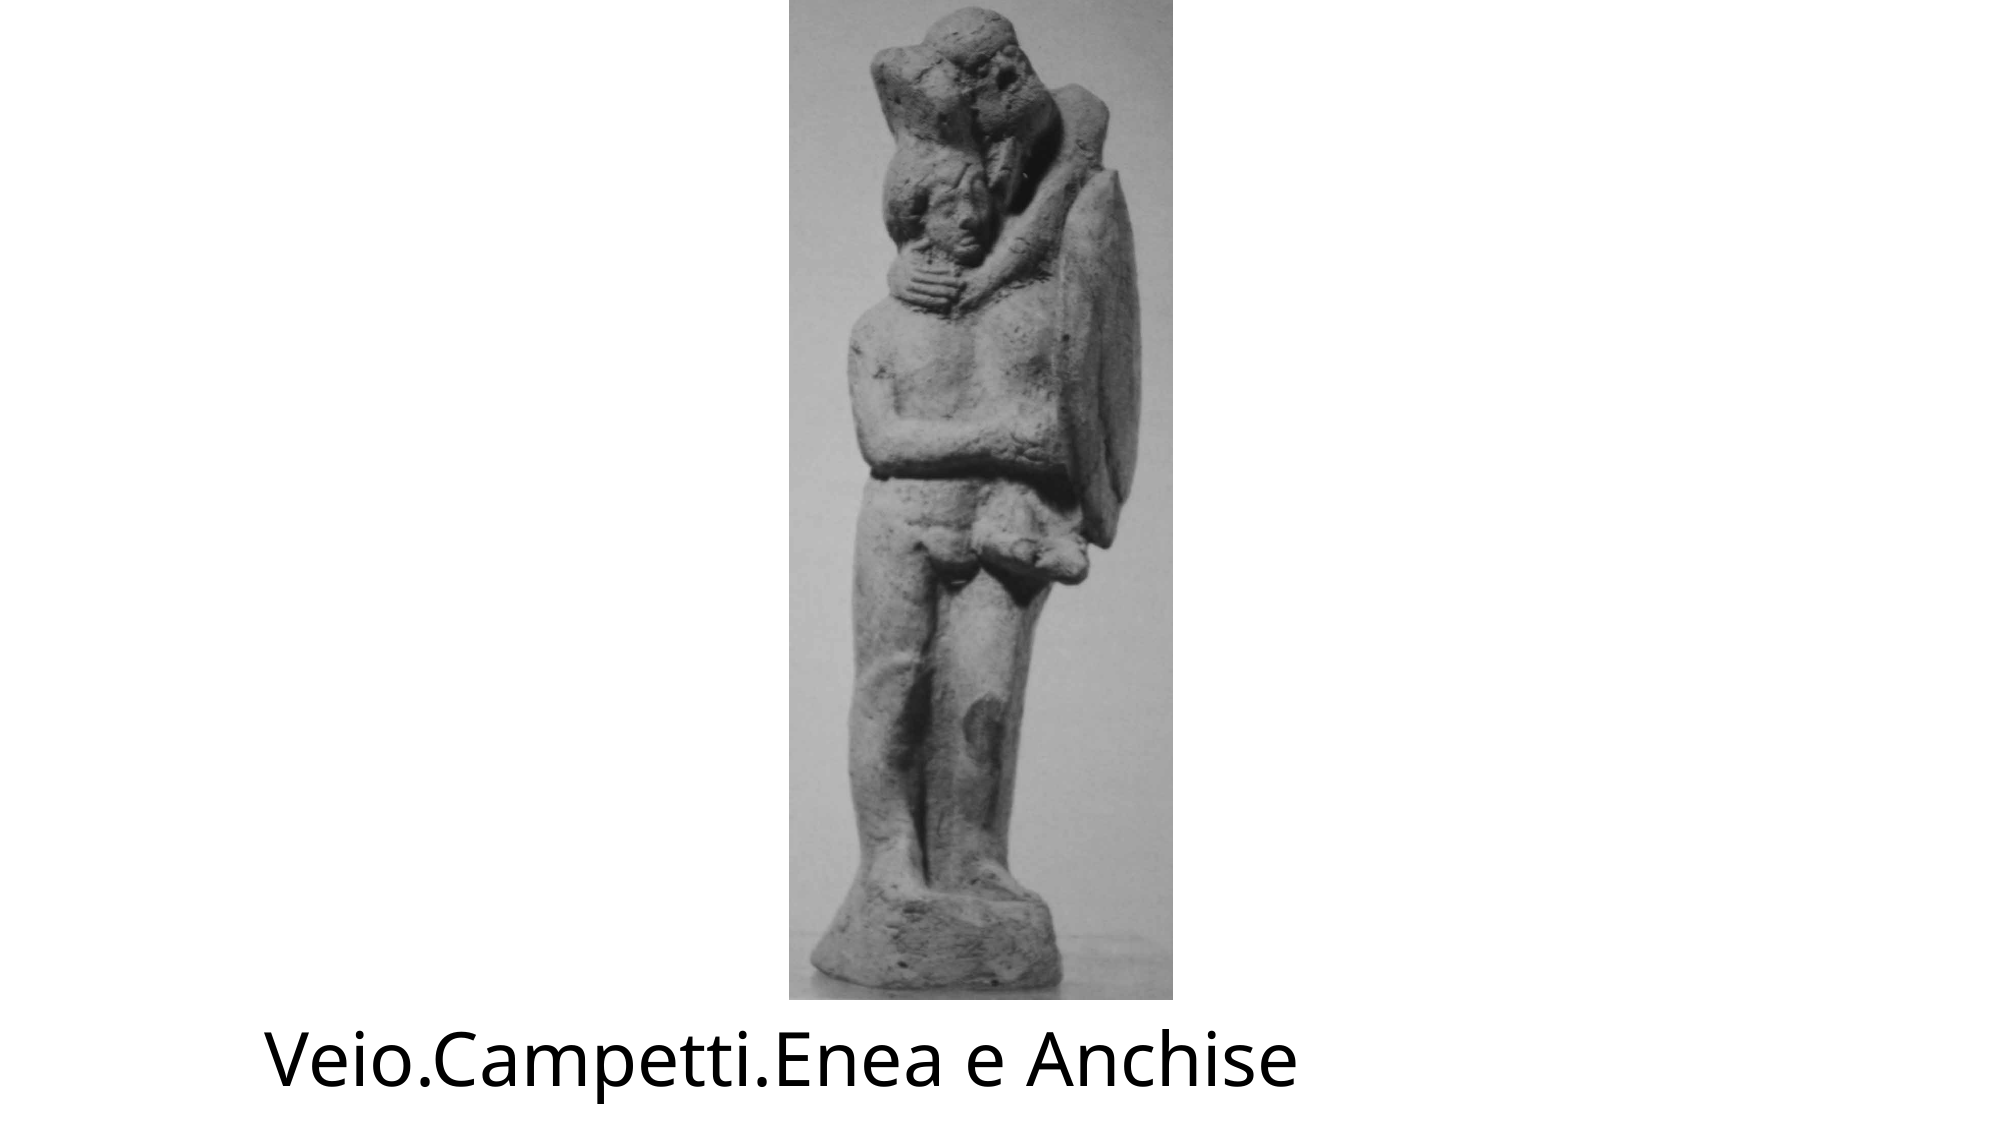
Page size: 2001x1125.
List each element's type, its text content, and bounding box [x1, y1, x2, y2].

title Veio.Campetti.Enea e Anchise [249, 999, 1713, 1125]
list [789, 0, 1173, 1000]
